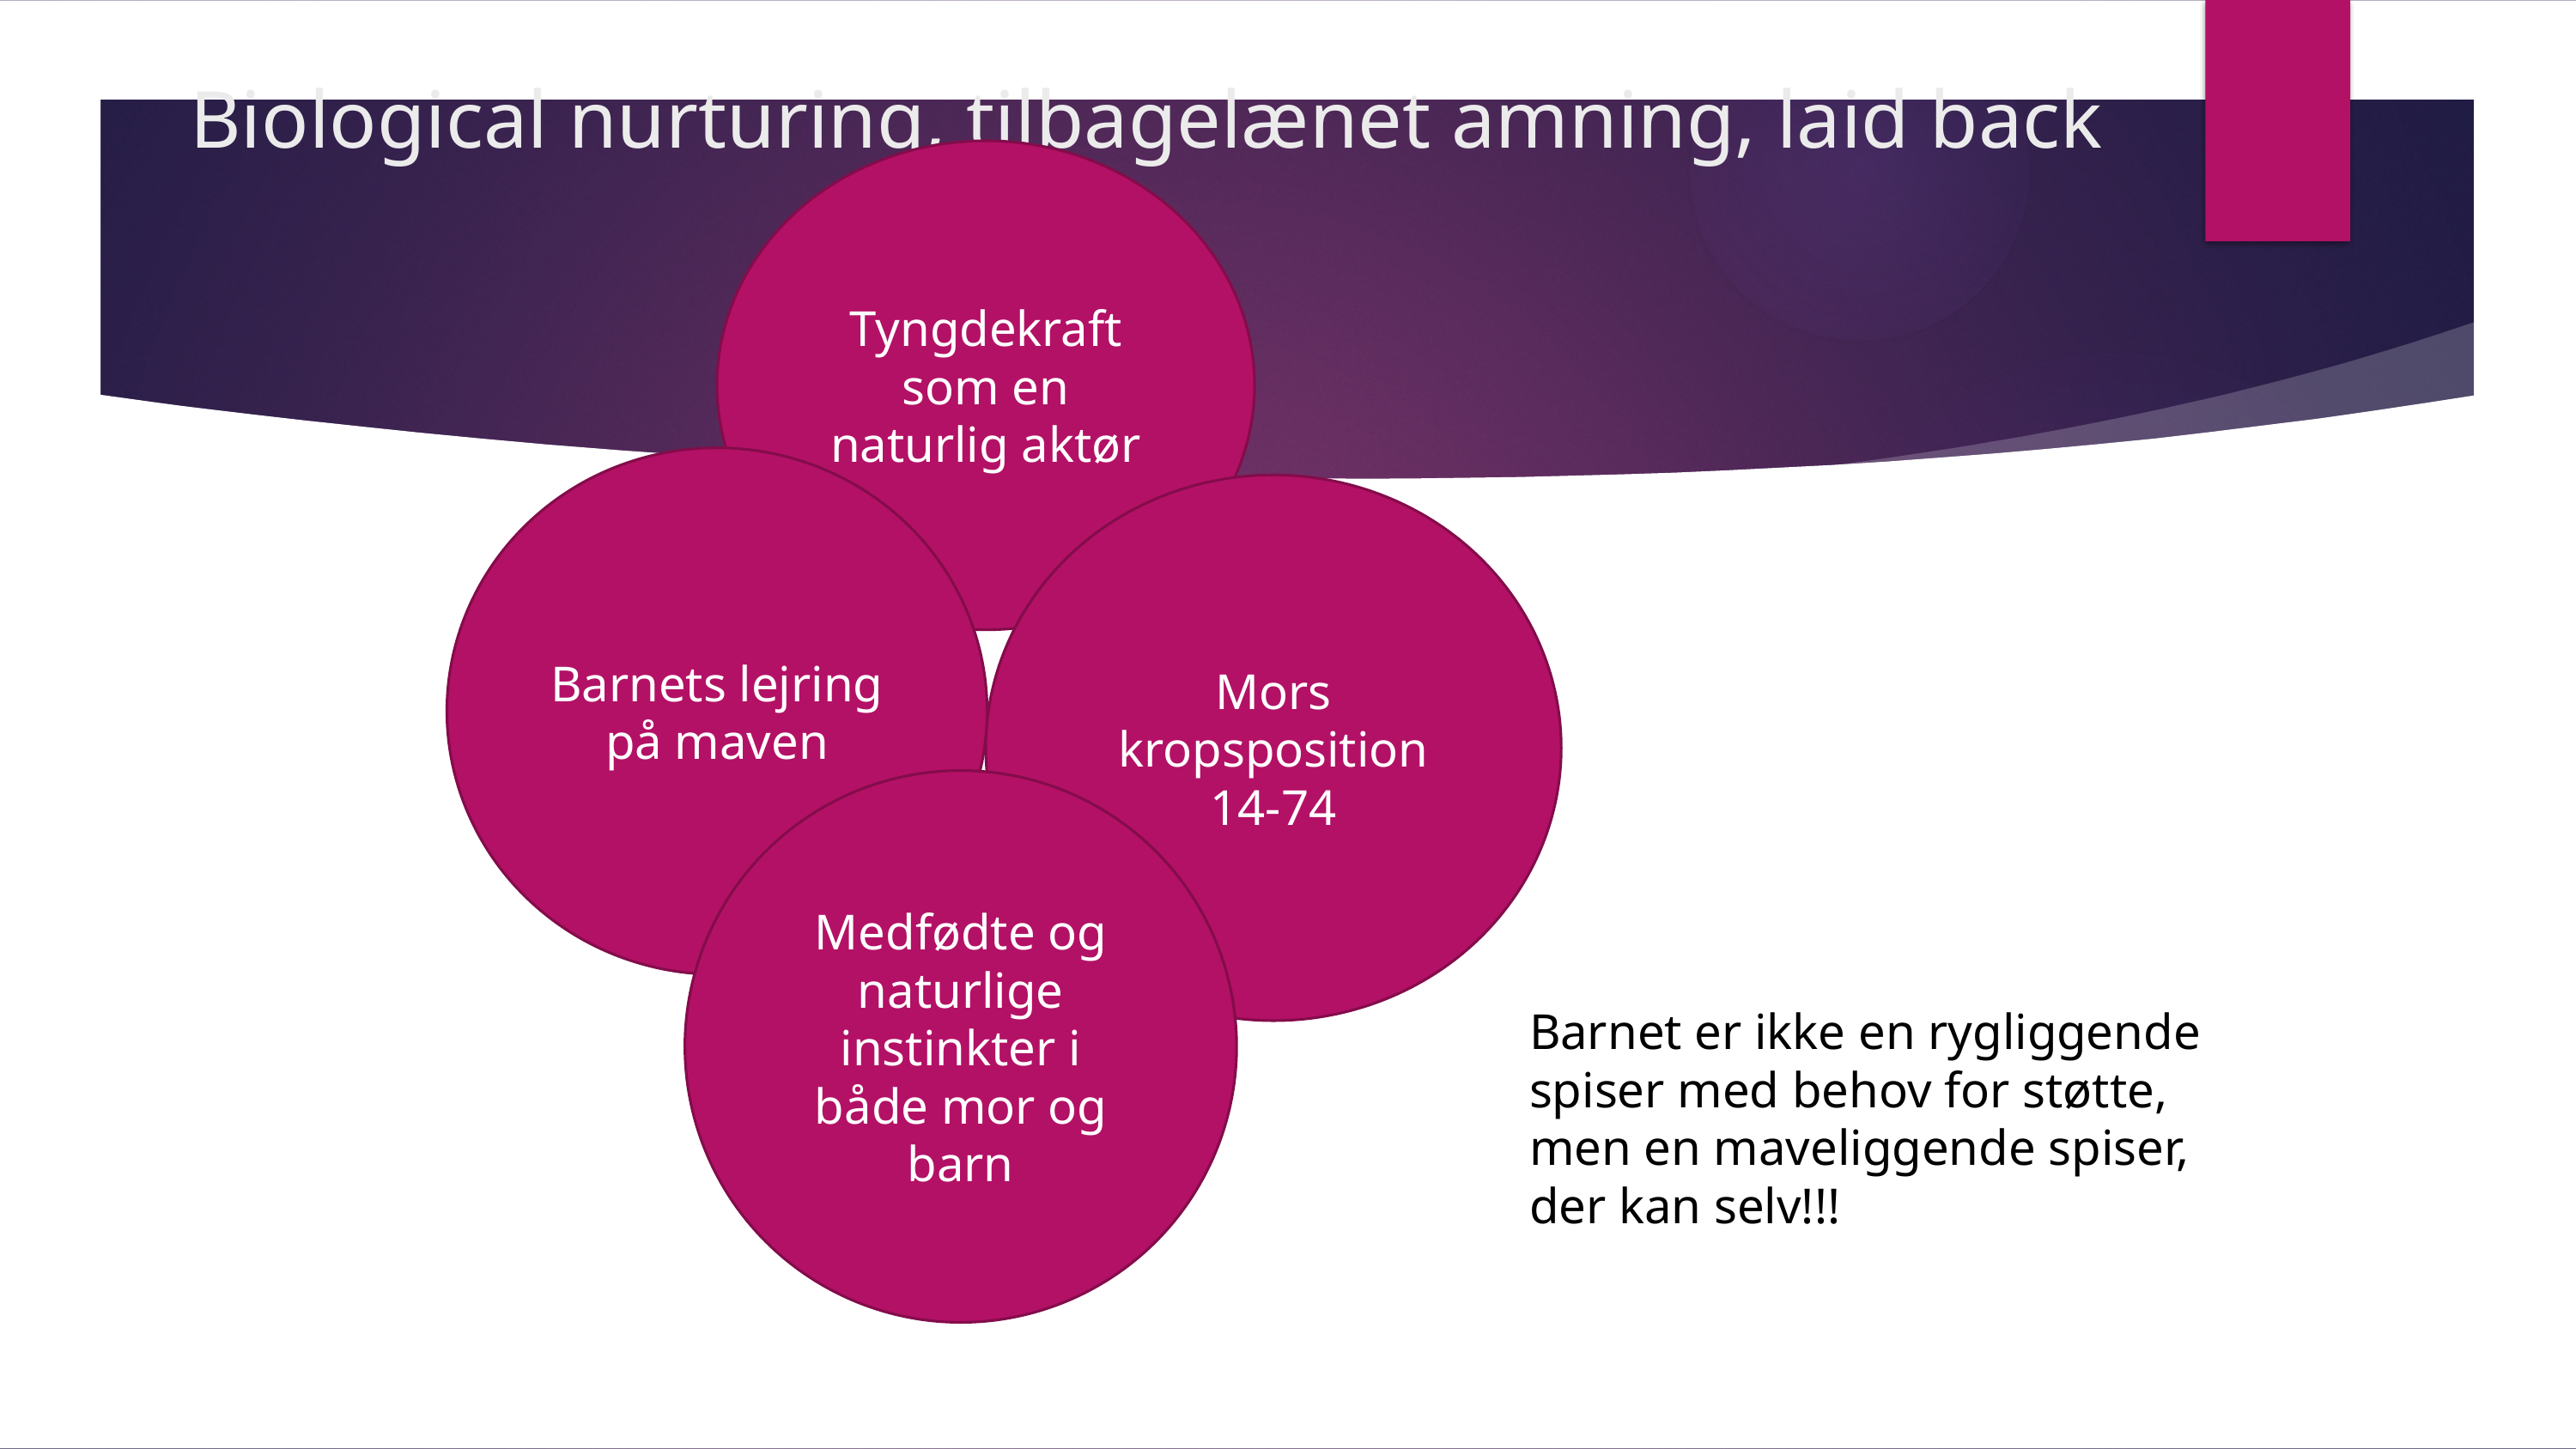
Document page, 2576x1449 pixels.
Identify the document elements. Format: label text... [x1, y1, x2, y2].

title Biological nurturing, tilbagelænet amning, laid back [177, 0, 2399, 357]
text_box Medfødte og naturlige instinkter i både mor og barn [683, 769, 1238, 1325]
text_box Barnet er ikke en rygliggende spiser med behov for støtte, men en maveliggende spiser, der kan selv!!! [1516, 994, 2242, 1240]
text_box Tyngdekraft som en naturlig aktør [715, 139, 1256, 632]
text_box Mors kropsposition 14-74 [984, 473, 1563, 1022]
text_box Barnets lejring på maven [445, 446, 989, 975]
